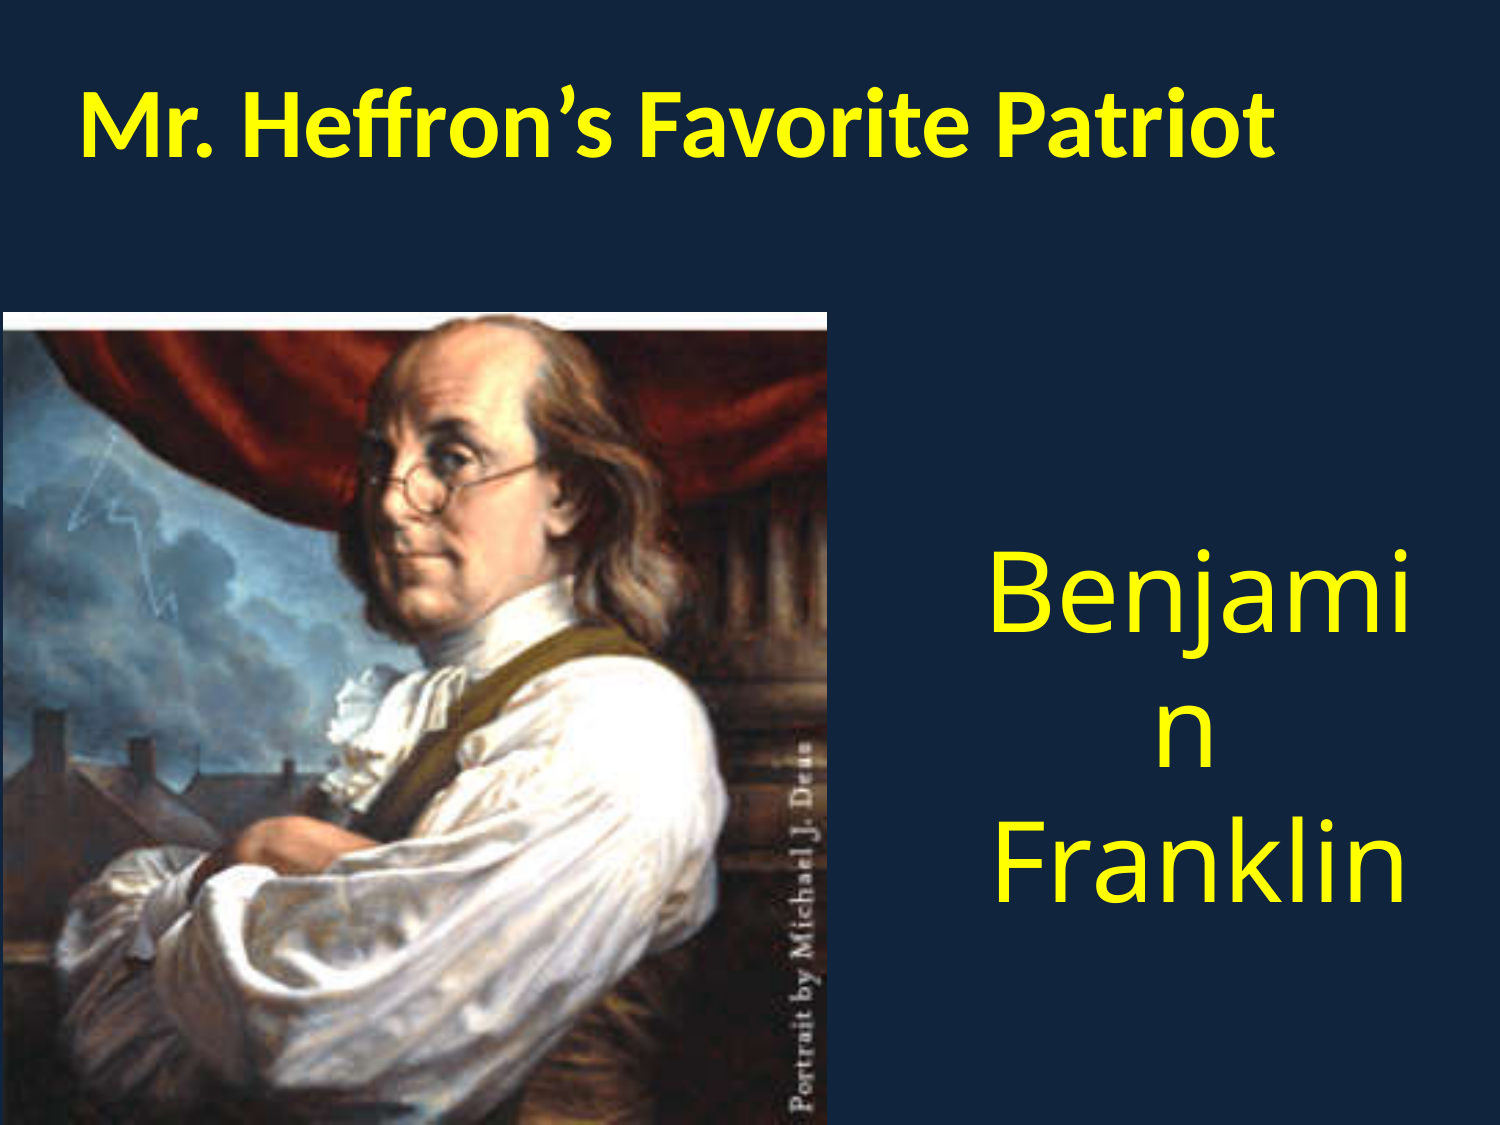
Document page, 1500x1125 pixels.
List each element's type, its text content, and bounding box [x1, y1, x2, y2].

picture [3, 312, 828, 1125]
text_box Mr. Heffron’s Favorite Patriot [62, 50, 1413, 185]
text_box Benjamin Franklin [962, 512, 1438, 933]
